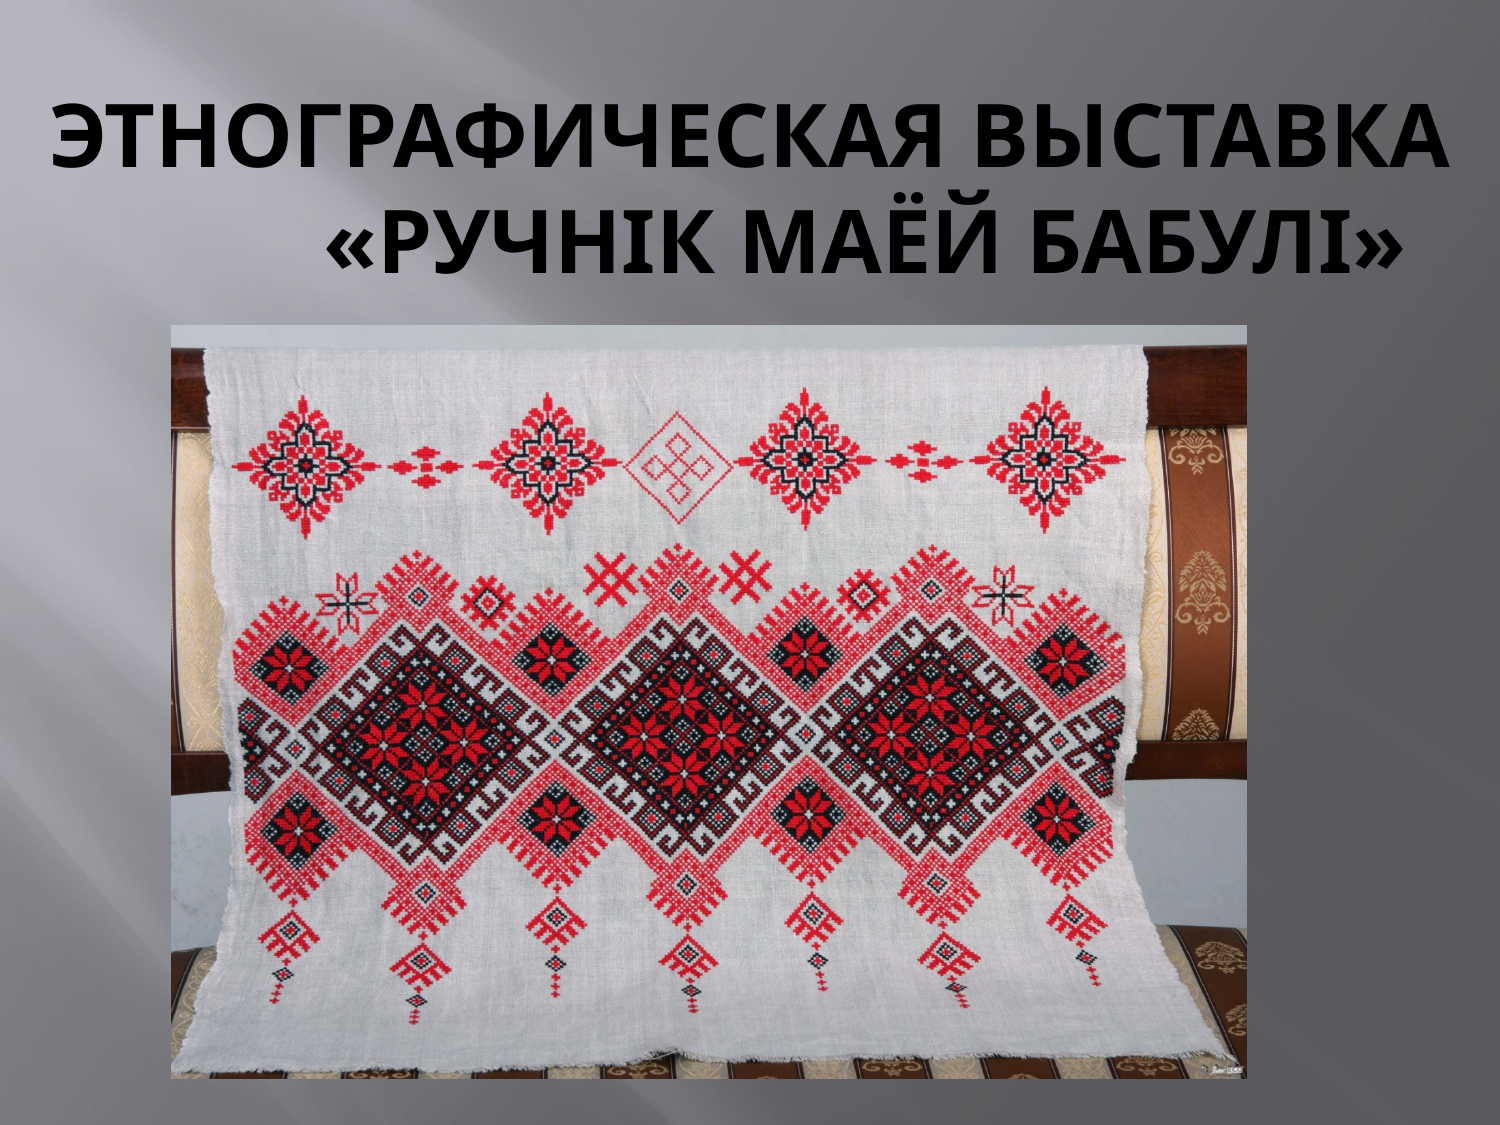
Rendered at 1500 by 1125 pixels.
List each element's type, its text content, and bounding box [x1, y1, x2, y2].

title Этнографическая выставка «Ручнiк маёй бабулi» [0, 0, 1500, 291]
picture [170, 325, 1247, 1079]
